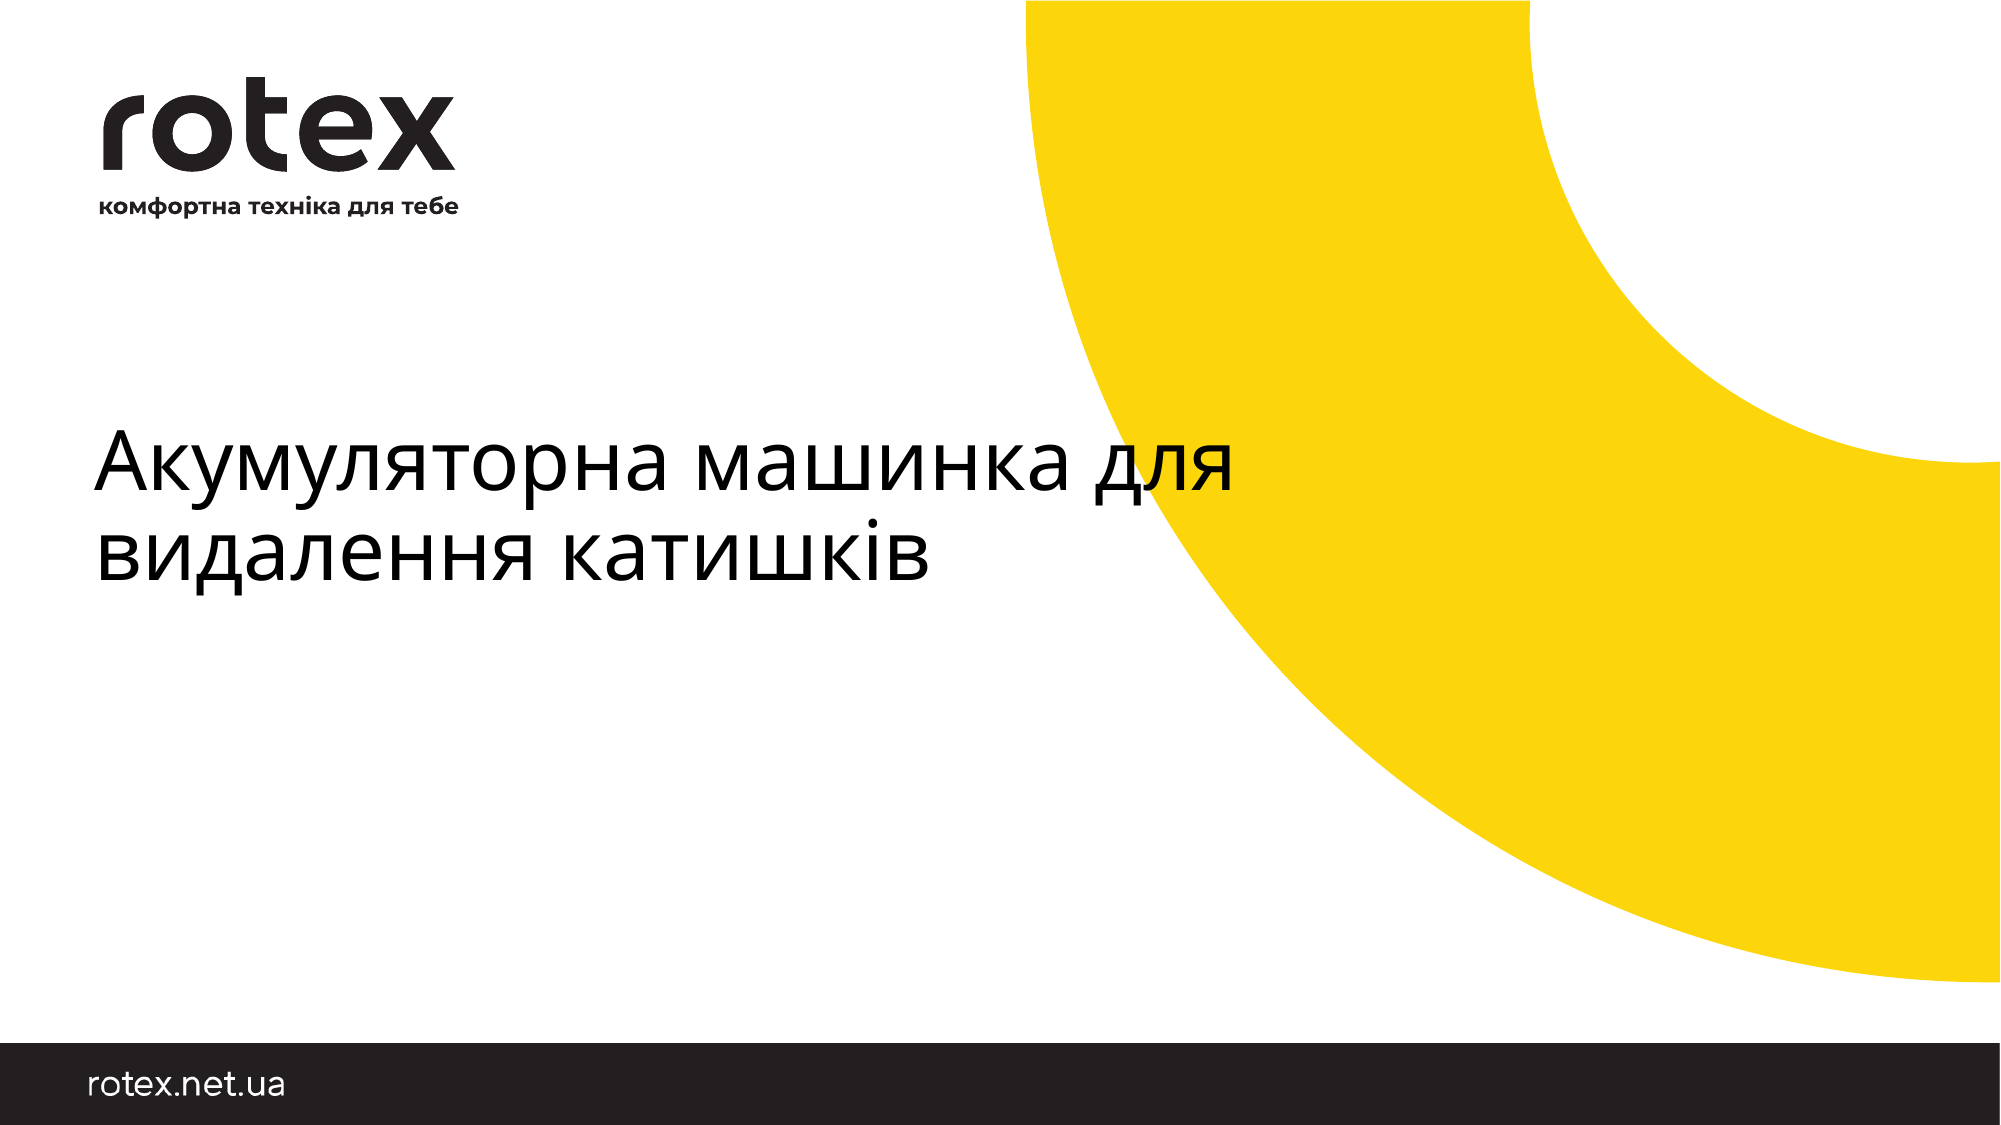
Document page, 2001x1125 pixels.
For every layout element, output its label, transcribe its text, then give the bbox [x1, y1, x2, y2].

title Акумуляторна машинка для видалення катишків [79, 324, 1717, 606]
picture [0, 1043, 2000, 1125]
